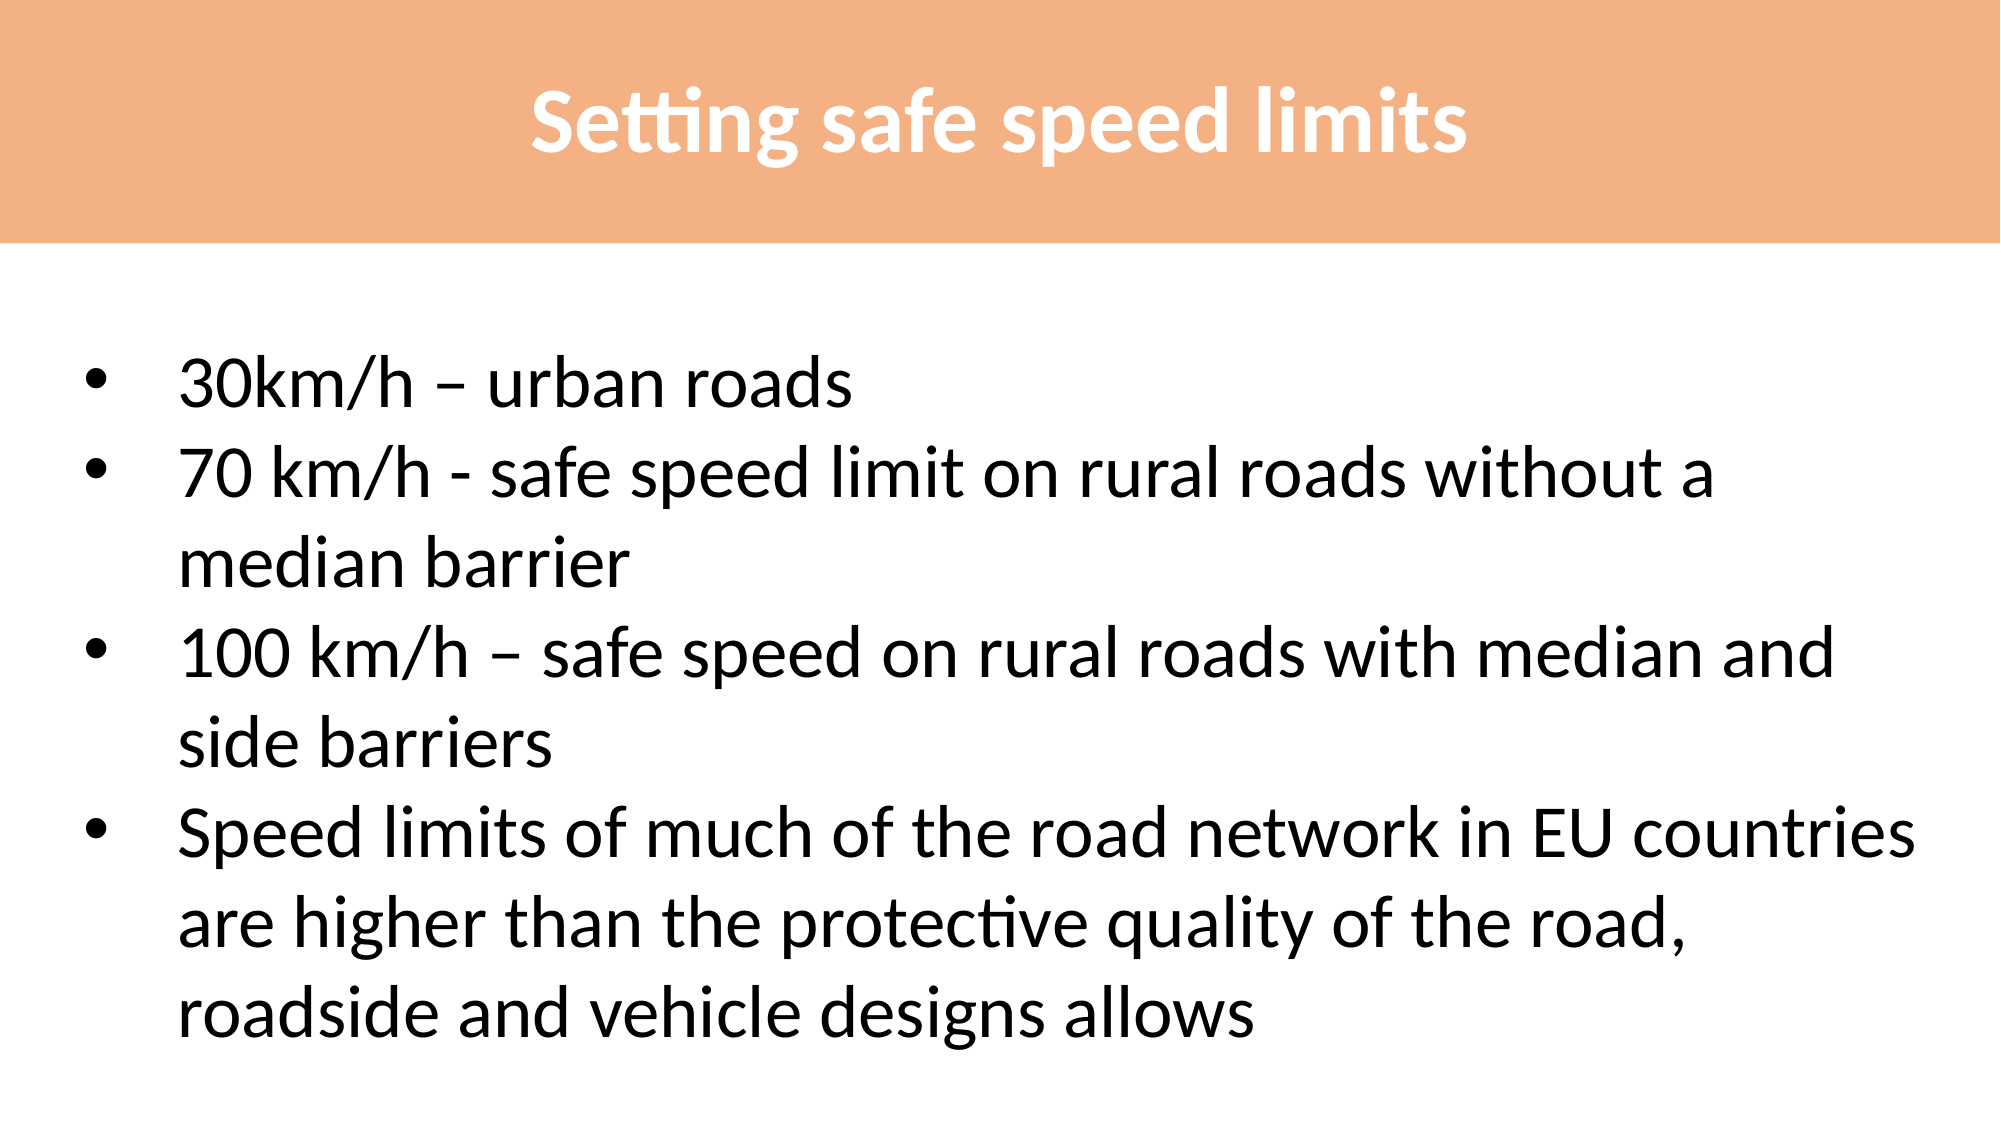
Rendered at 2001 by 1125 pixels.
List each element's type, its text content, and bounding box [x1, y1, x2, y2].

text_box [0, 0, 2000, 244]
text_box 30km/h – urban roads 70 km/h - safe speed limit on rural roads without a median barrier 100 km/h – safe speed on rural roads with median and side barriers Speed limits of much of the road network in EU countries are higher than the protective quality of the road, roadside and vehicle designs allows [68, 324, 1969, 1060]
text_box Setting safe speed limits [342, 56, 1657, 181]
